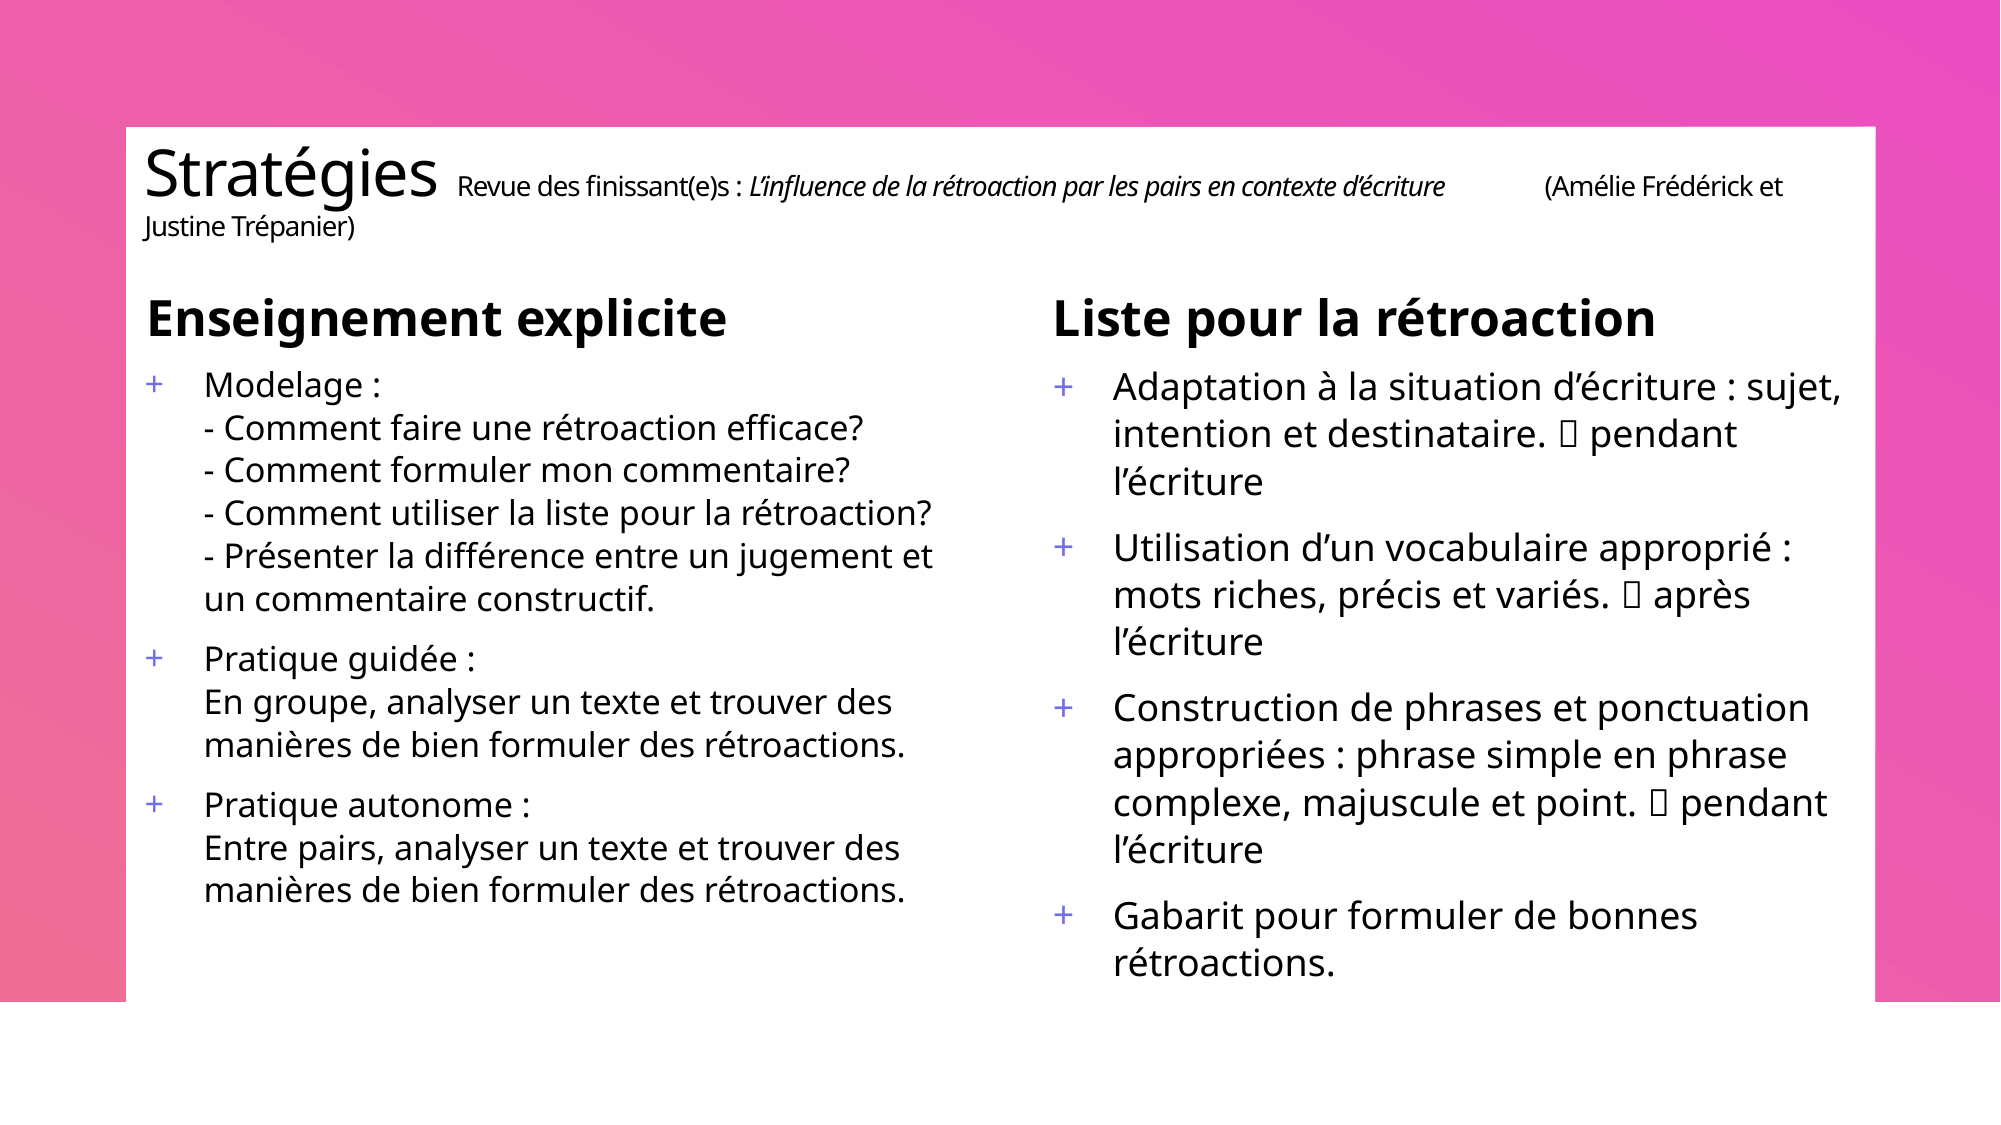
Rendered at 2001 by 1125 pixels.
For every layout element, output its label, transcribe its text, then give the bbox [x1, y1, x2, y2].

list Enseignement explicite [131, 273, 843, 353]
list Adaptation à la situation d’écriture : sujet, intention et destinataire.  pendant l’écriture Utilisation d’un vocabulaire approprié : mots riches, précis et variés.  après l’écriture Construction de phrases et ponctuation appropriées : phrase simple en phrase complexe, majuscule et point.  pendant l’écriture Gabarit pour formuler de bonnes rétroactions. [1038, 353, 1869, 1000]
list Liste pour la rétroaction [1038, 273, 1749, 353]
title Stratégies Revue des finissant(e)s : L’influence de la rétroaction par les pairs en contexte d’écriture (Amélie Frédérick et Justine Trépanier) [129, 126, 1869, 252]
list Modelage : - Comment faire une rétroaction efficace? - Comment formuler mon commentaire? - Comment utiliser la liste pour la rétroaction? - Présenter la différence entre un jugement et un commentaire constructif. Pratique guidée : En groupe, analyser un texte et trouver des manières de bien formuler des rétroactions. Pratique autonome : Entre pairs, analyser un texte et trouver des manières de bien formuler des rétroactions. [129, 353, 961, 1000]
